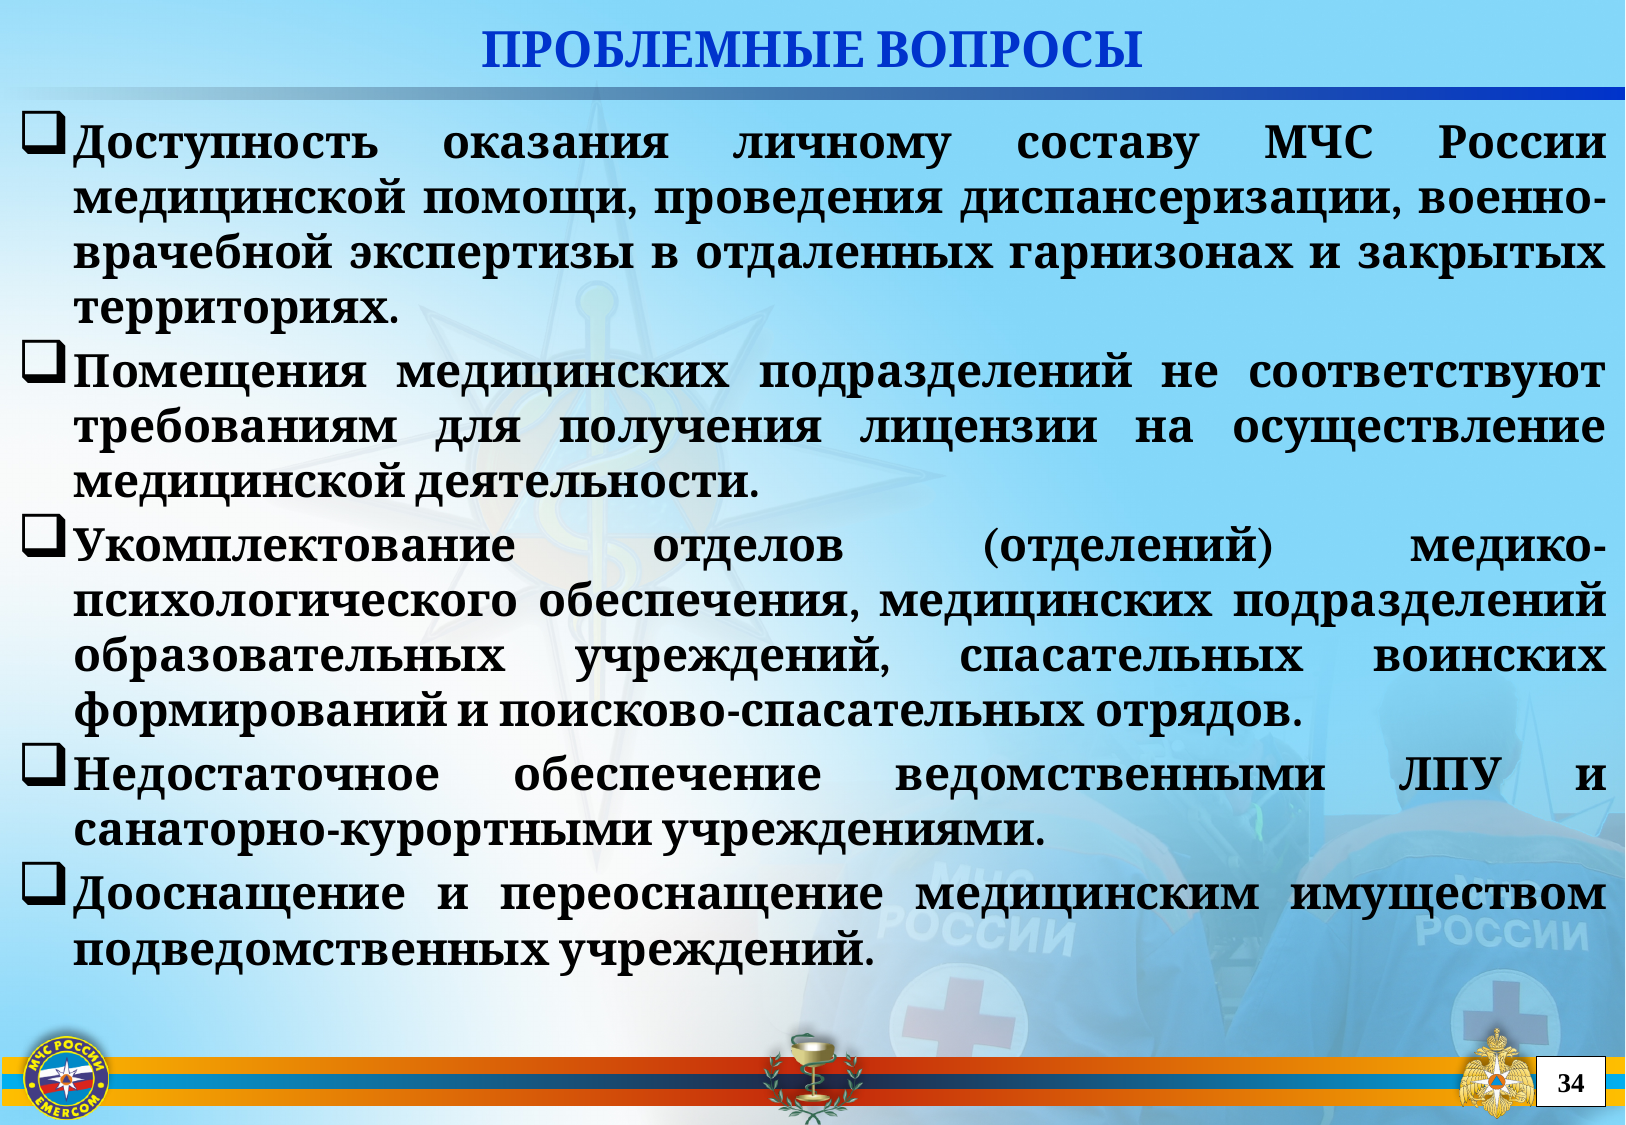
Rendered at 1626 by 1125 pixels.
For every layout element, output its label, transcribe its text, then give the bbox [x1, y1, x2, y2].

text_box ПРОБЛЕМНЫЕ ВОПРОСЫ [0, 8, 1625, 84]
text_box [0, 87, 1625, 101]
text_box Доступность оказания личному составу МЧС России медицинской помощи, проведения диспансеризации, военно-врачебной экспертизы в отдаленных гарнизонах и закрытых территориях. Помещения медицинских подразделений не соответствуют требованиям для получения лицензии на осуществление медицинской деятельности. Укомплектование отделов (отделений) медико-психологического обеспечения, медицинских подразделений образовательных учреждений, спасательных воинских формирований и поисково-спасательных отрядов. Недостаточное обеспечение ведомственными ЛПУ и санаторно-курортными учреждениями. Дооснащение и переоснащение медицинским имуществом подведомственных учреждений. [0, 104, 1625, 1121]
picture [0, 0, 1626, 1073]
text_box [2, 1028, 1625, 1125]
